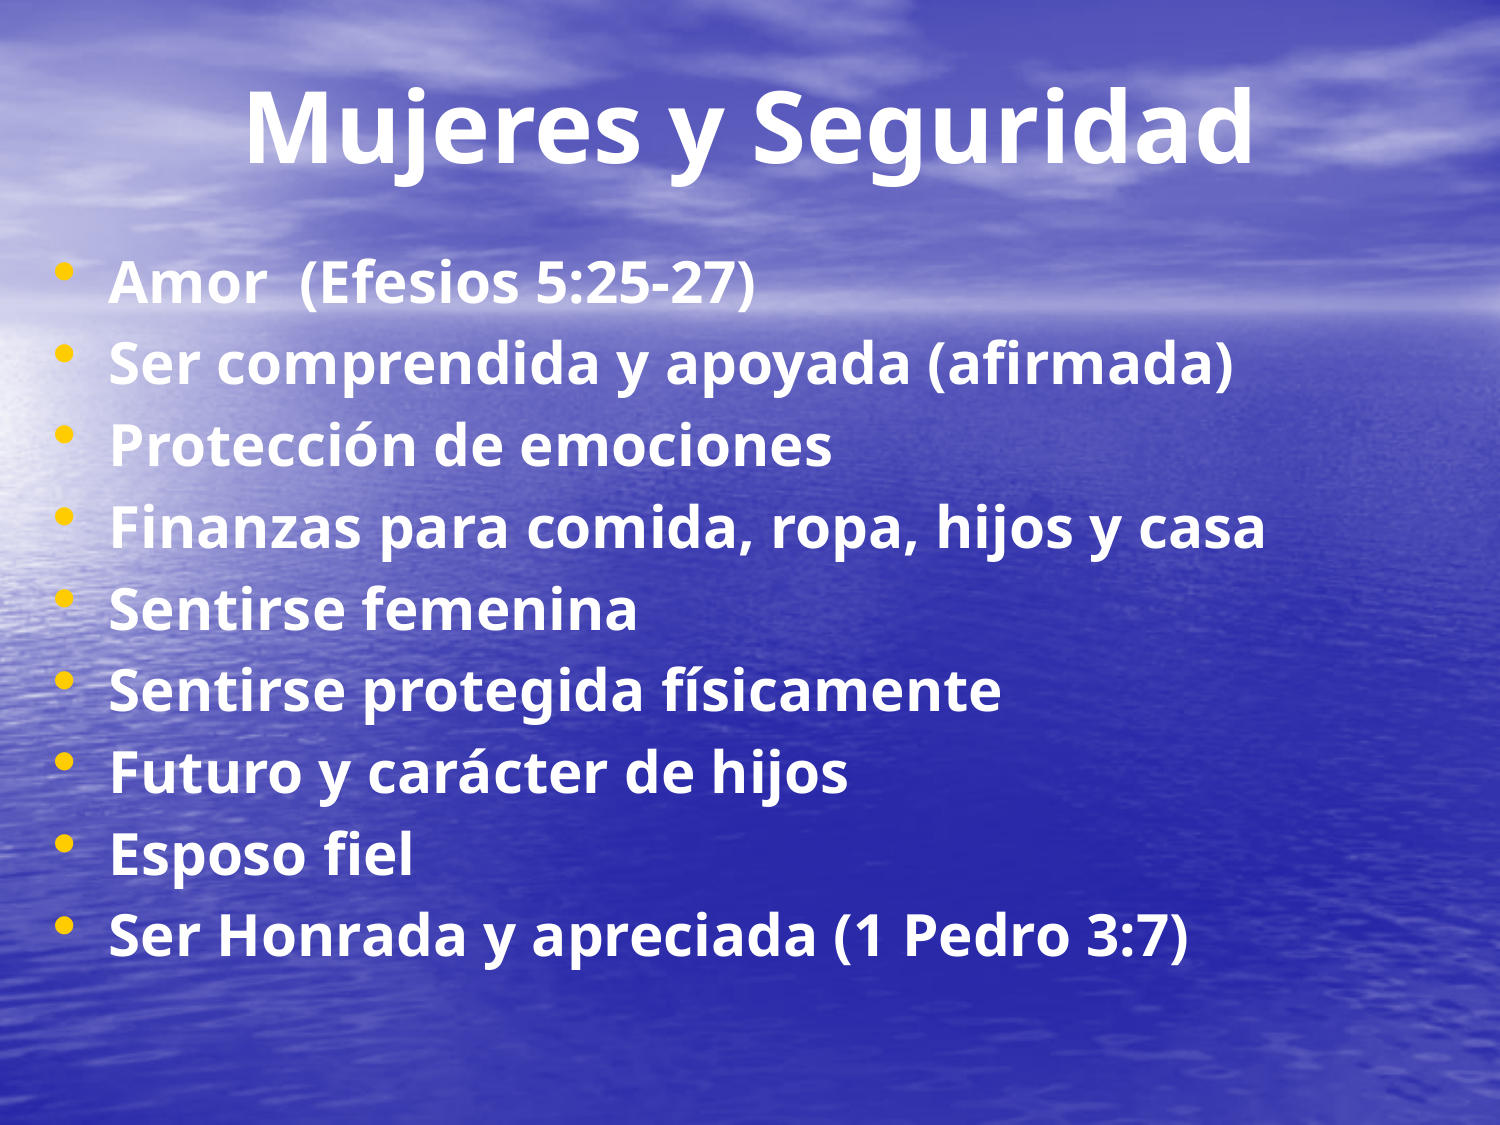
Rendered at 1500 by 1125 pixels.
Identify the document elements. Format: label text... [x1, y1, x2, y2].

list Amor (Efesios 5:25-27) Ser comprendida y apoyada (afirmada) Protección de emociones Finanzas para comida, ropa, hijos y casa Sentirse femenina Sentirse protegida físicamente Futuro y carácter de hijos Esposo fiel Ser Honrada y apreciada (1 Pedro 3:7) [37, 237, 1463, 1088]
title Mujeres y Seguridad [75, 47, 1425, 200]
